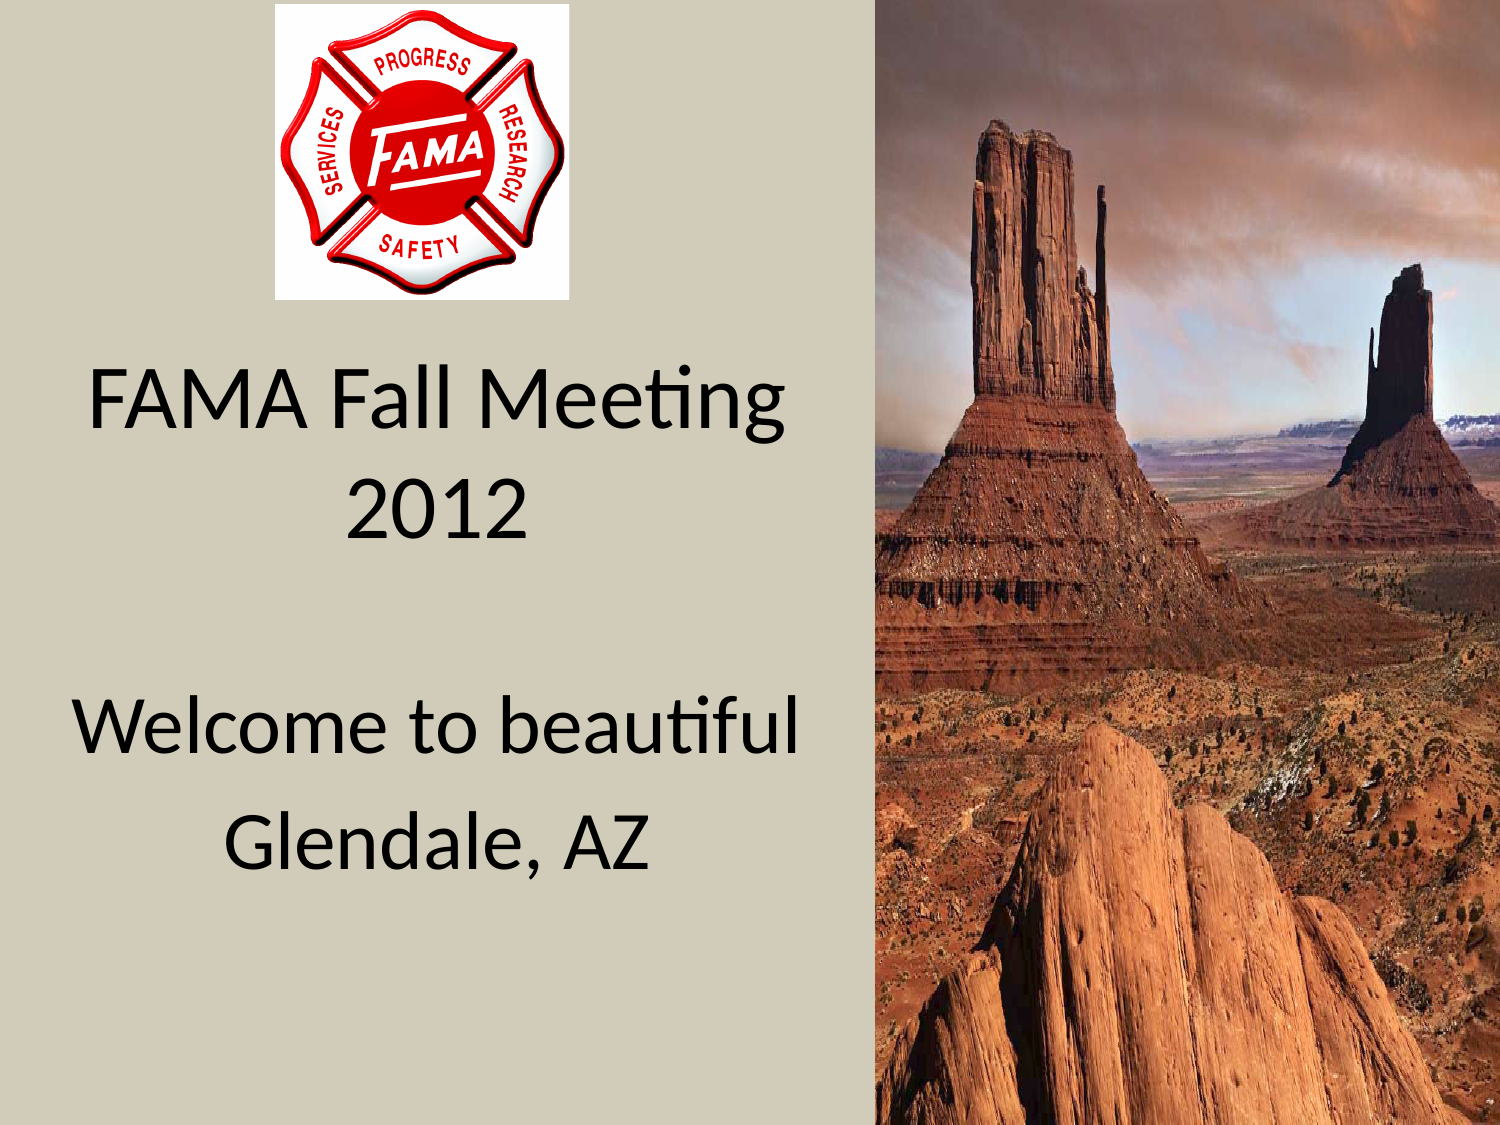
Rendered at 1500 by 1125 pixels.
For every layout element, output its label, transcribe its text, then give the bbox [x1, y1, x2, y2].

picture [874, 0, 1500, 1125]
picture [274, 3, 570, 301]
title FAMA Fall Meeting 2012 [0, 295, 869, 600]
subtitle Welcome to beautiful Glendale, AZ [0, 662, 869, 950]
